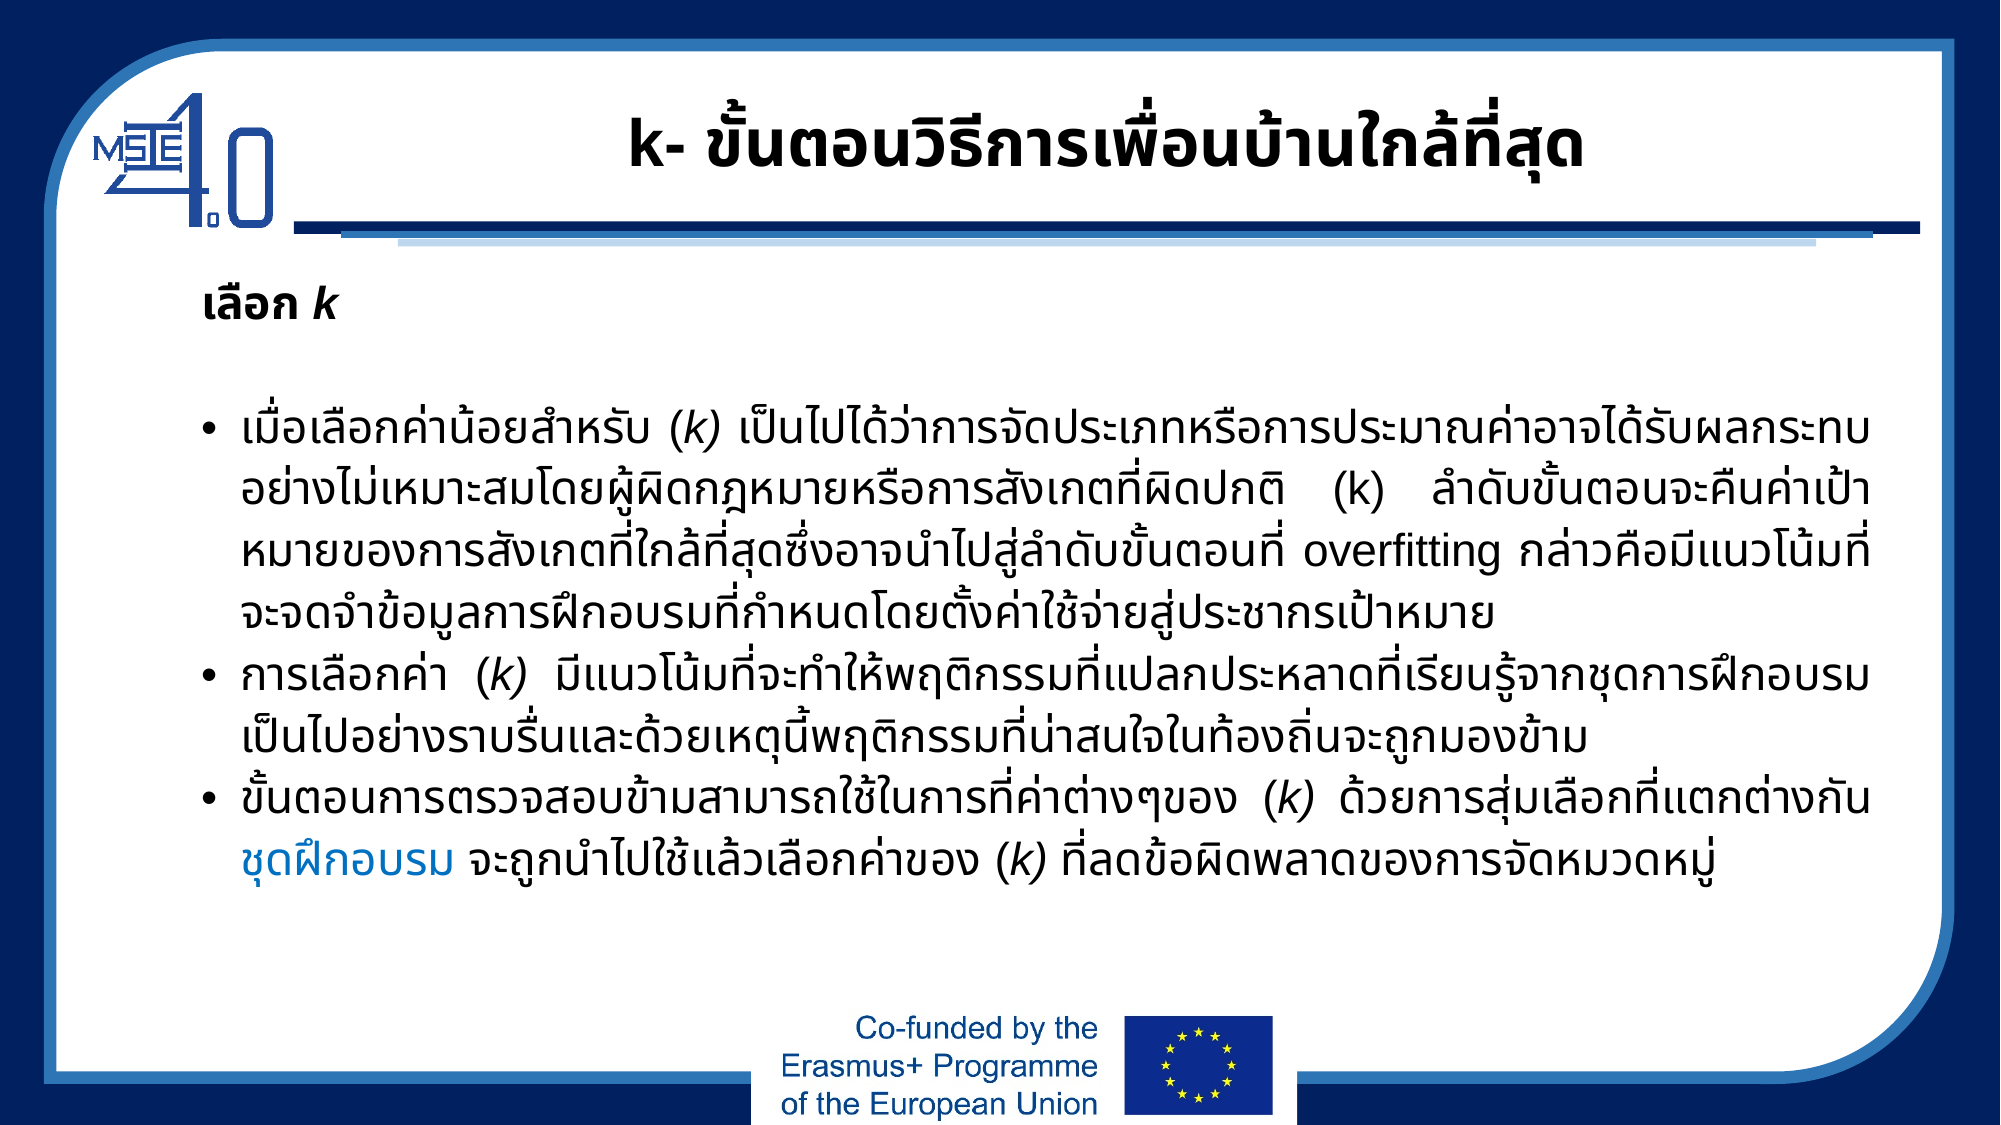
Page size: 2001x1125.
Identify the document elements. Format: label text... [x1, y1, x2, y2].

title k- ขั้นตอนวิธีการเพื่อนบ้านใกล้ที่สุด [294, 73, 1921, 220]
list เลือก k เมื่อเลือกค่าน้อยสำหรับ (k) เป็นไปได้ว่าการจัดประเภทหรือการประมาณค่าอาจได้รับผลกระทบอย่างไม่เหมาะสมโดยผู้ผิดกฎหมายหรือการสังเกตที่ผิดปกติ (k) ลำดับขั้นตอนจะคืนค่าเป้าหมายของการสังเกตที่ใกล้ที่สุดซึ่งอาจนำไปสู่ลำดับขั้นตอนที่ overfitting กล่าวคือมีแนวโน้มที่จะจดจำข้อมูลการฝึกอบรมที่กำหนดโดยตั้งค่าใช้จ่ายสู่ประชากรเป้าหมาย การเลือกค่า (k) มีแนวโน้มที่จะทำให้พฤติกรรมที่แปลกประหลาดที่เรียนรู้จากชุดการฝึกอบรมเป็นไปอย่างราบรื่นและด้วยเหตุนี้พฤติกรรมที่น่าสนใจในท้องถิ่นจะถูกมองข้าม ขั้นตอนการตรวจสอบข้ามสามารถใช้ในการที่ค่าต่างๆของ (k) ด้วยการสุ่มเลือกที่แตกต่างกัน ชุดฝึกอบรม จะถูกนำไปใช้แล้วเลือกค่าของ (k) ที่ลดข้อผิดพลาดของการจัดหมวดหมู่ [186, 260, 1888, 1015]
picture [751, 1015, 1298, 1125]
